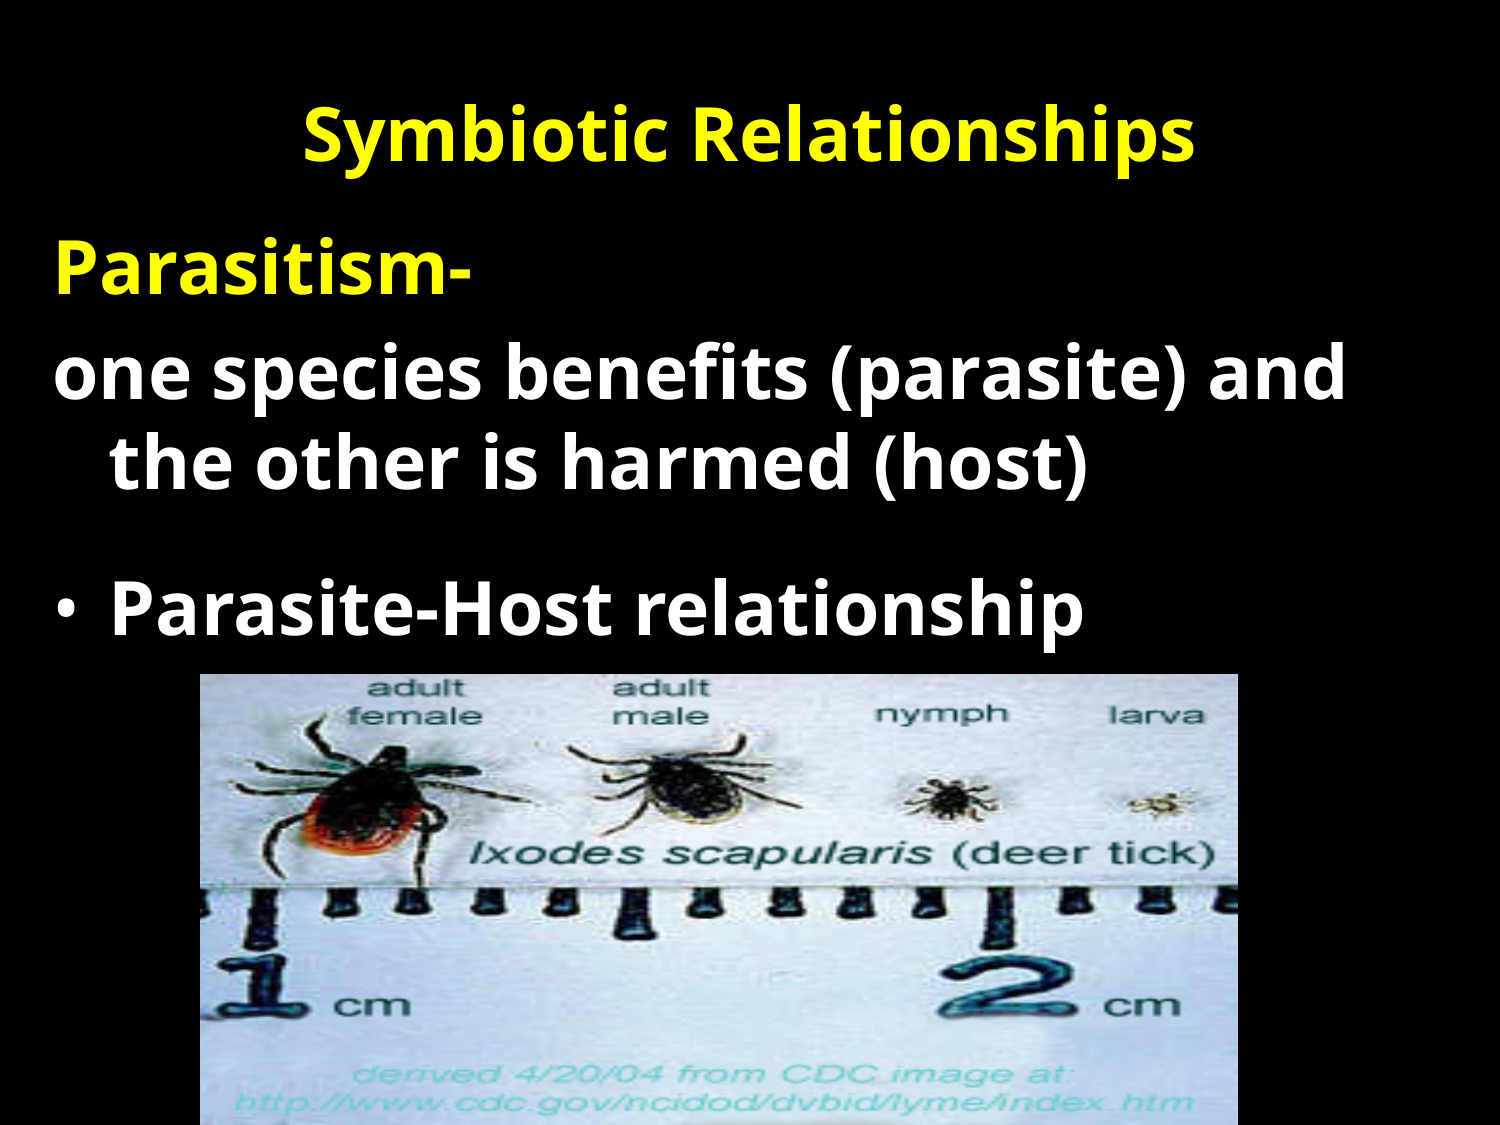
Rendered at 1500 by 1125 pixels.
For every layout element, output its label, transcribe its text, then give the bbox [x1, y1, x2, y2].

picture [199, 674, 1238, 1125]
title Symbiotic Relationships [112, 37, 1388, 212]
list Parasitism- one species benefits (parasite) and the other is harmed (host) Parasite-Host relationship [37, 212, 1400, 850]
